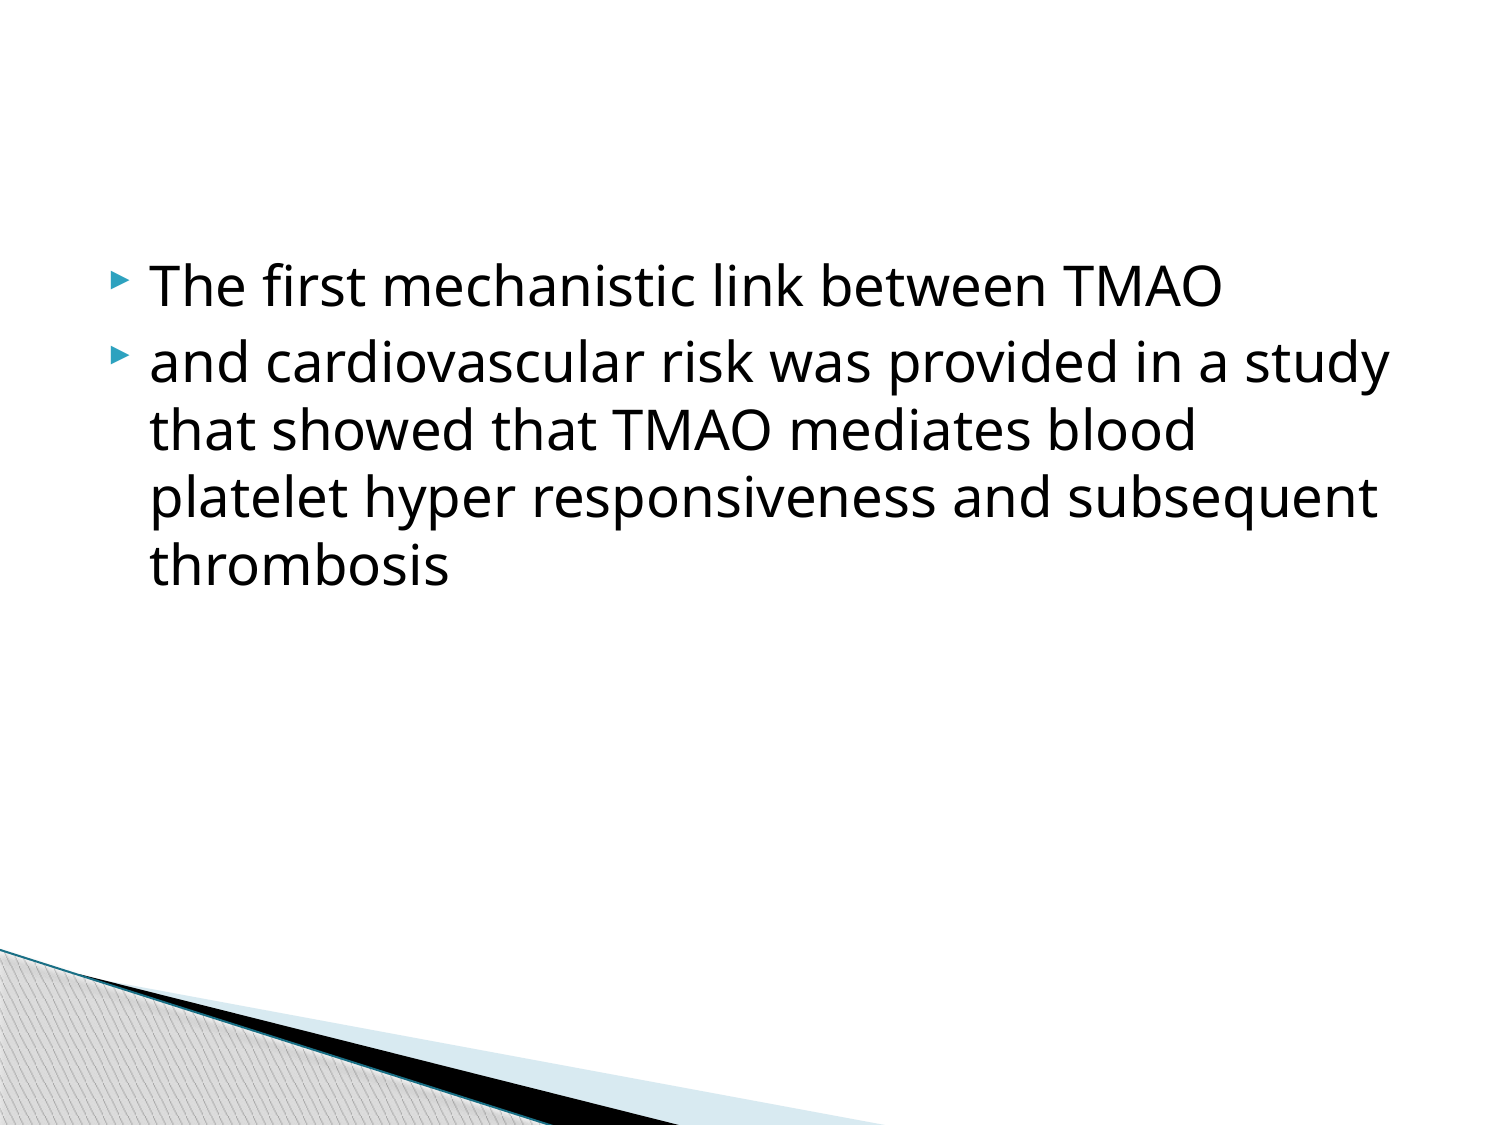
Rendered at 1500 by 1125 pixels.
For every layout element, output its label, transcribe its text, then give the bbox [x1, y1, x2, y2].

list The first mechanistic link between TMAO and cardiovascular risk was provided in a study that showed that TMAO mediates blood platelet hyper responsiveness and subsequent thrombosis [75, 243, 1425, 986]
